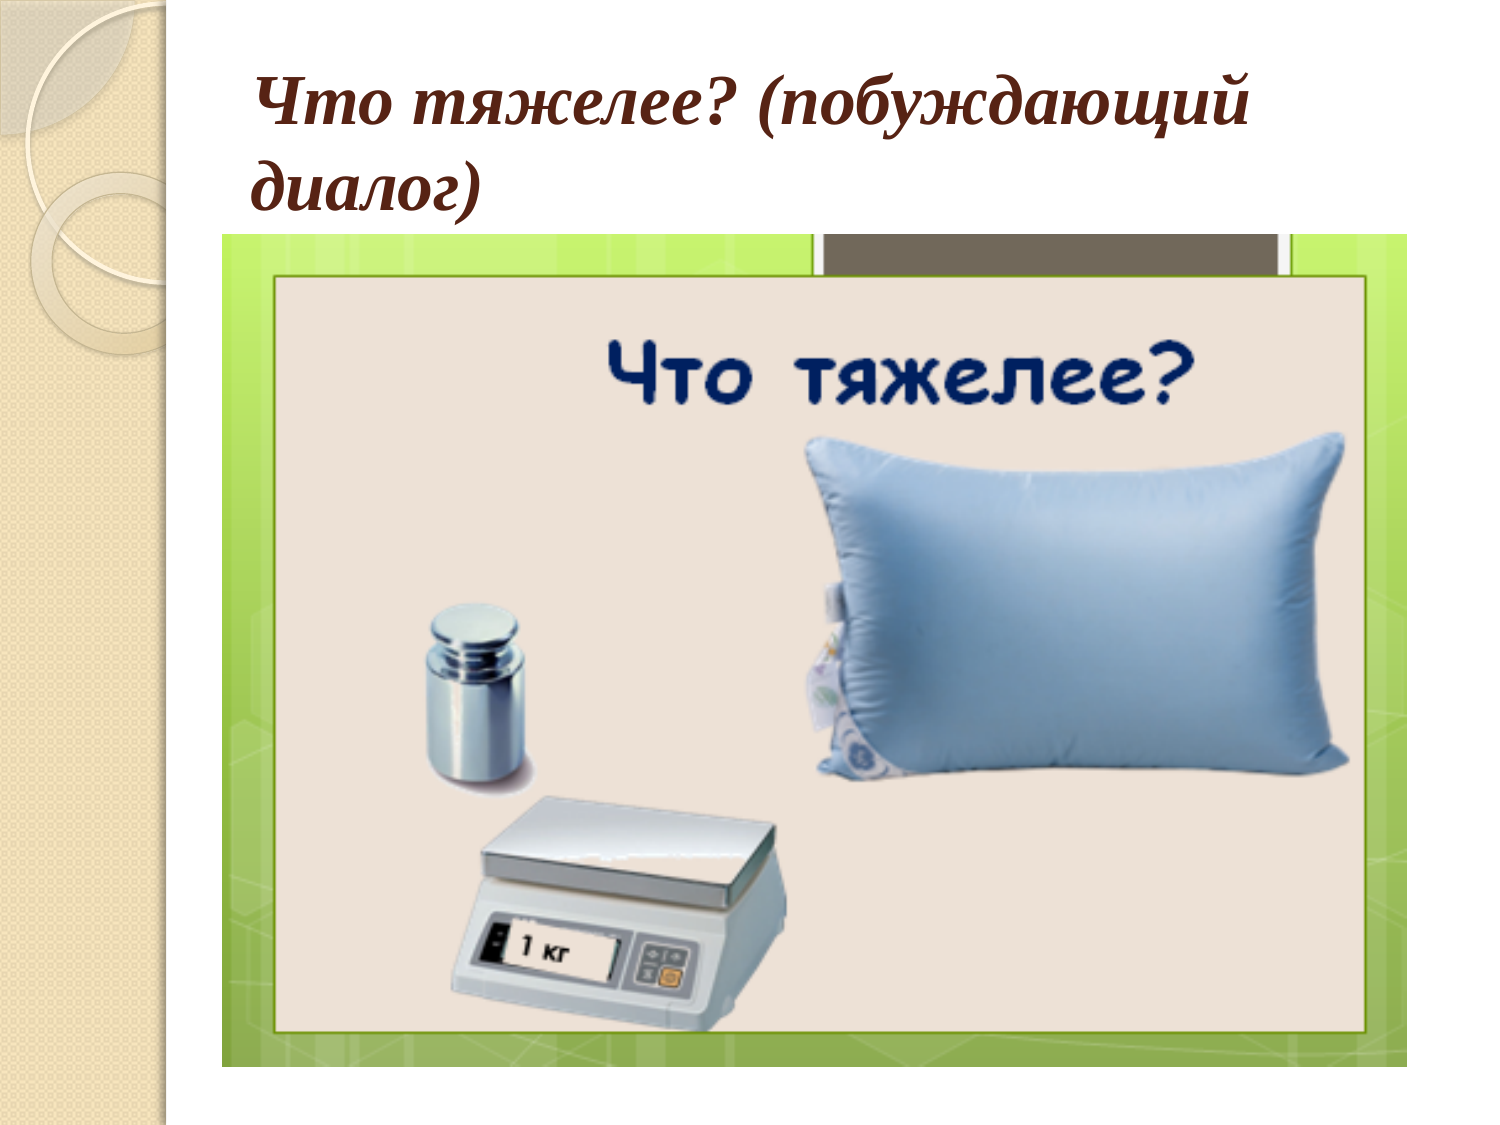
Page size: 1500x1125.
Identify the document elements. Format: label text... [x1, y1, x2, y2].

title Что тяжелее? (побуждающий диалог) [235, 45, 1466, 233]
picture [222, 234, 1407, 1067]
